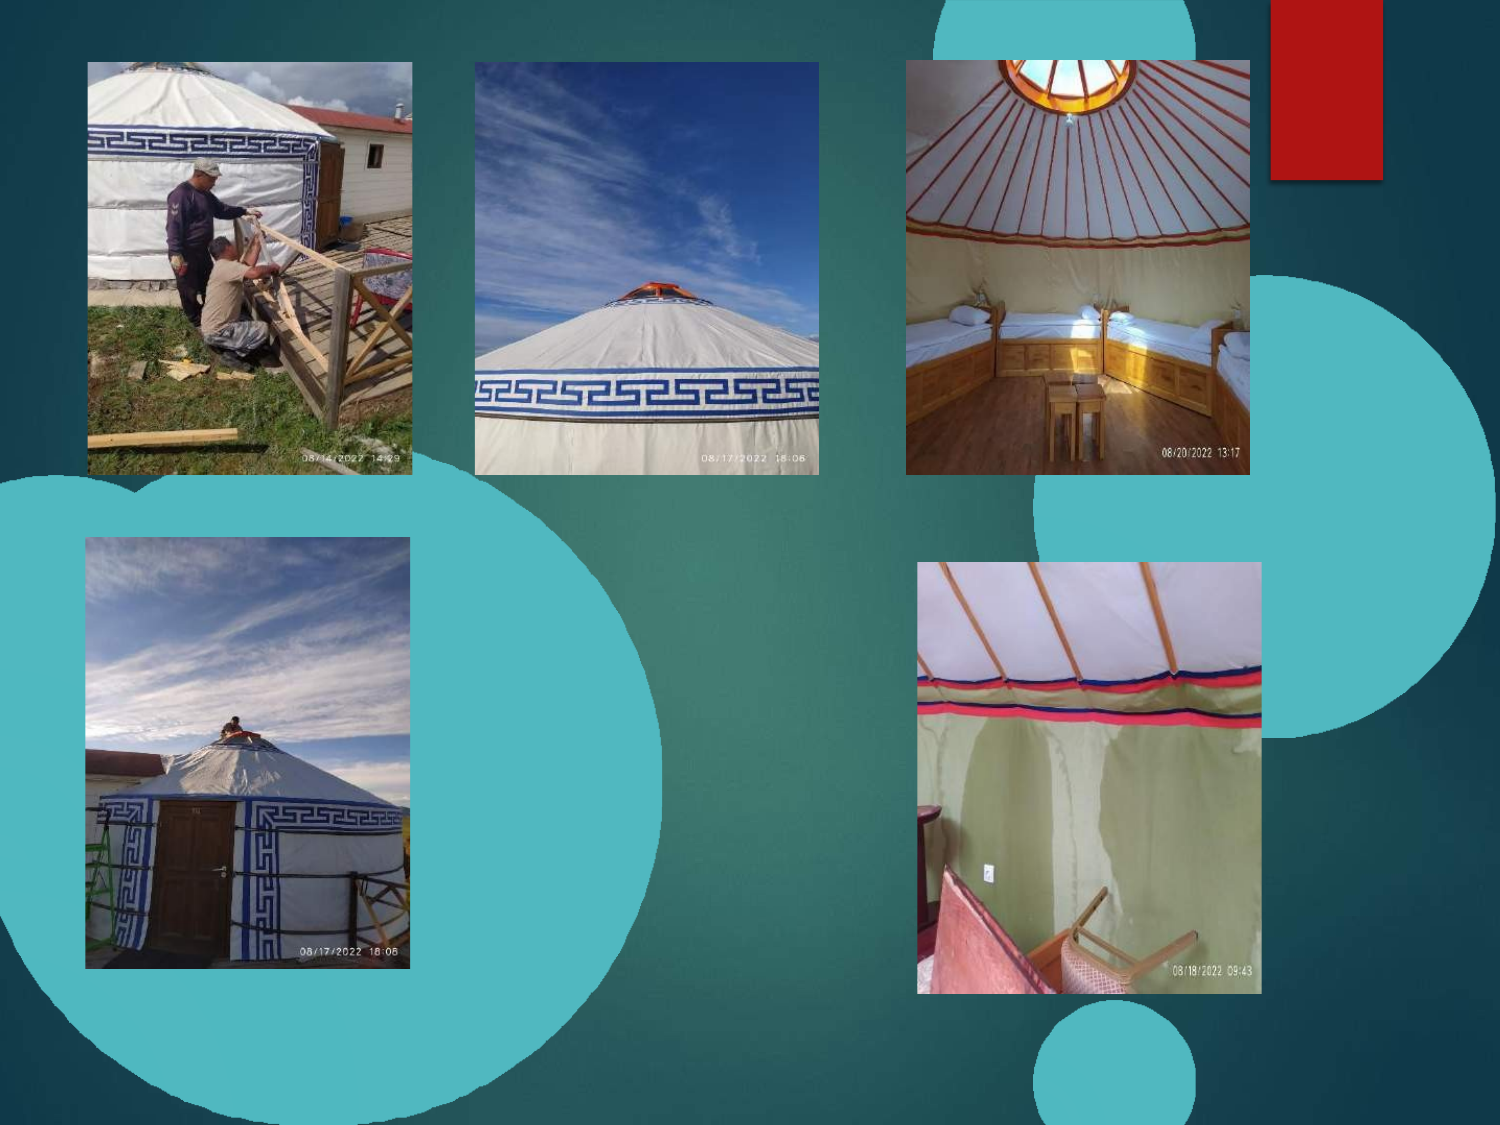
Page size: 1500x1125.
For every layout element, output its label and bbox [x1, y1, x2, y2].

text_box [474, 62, 819, 475]
picture [0, 0, 1500, 1125]
text_box [917, 562, 1262, 994]
text_box [85, 537, 411, 969]
text_box [87, 62, 413, 475]
text_box [906, 60, 1250, 475]
